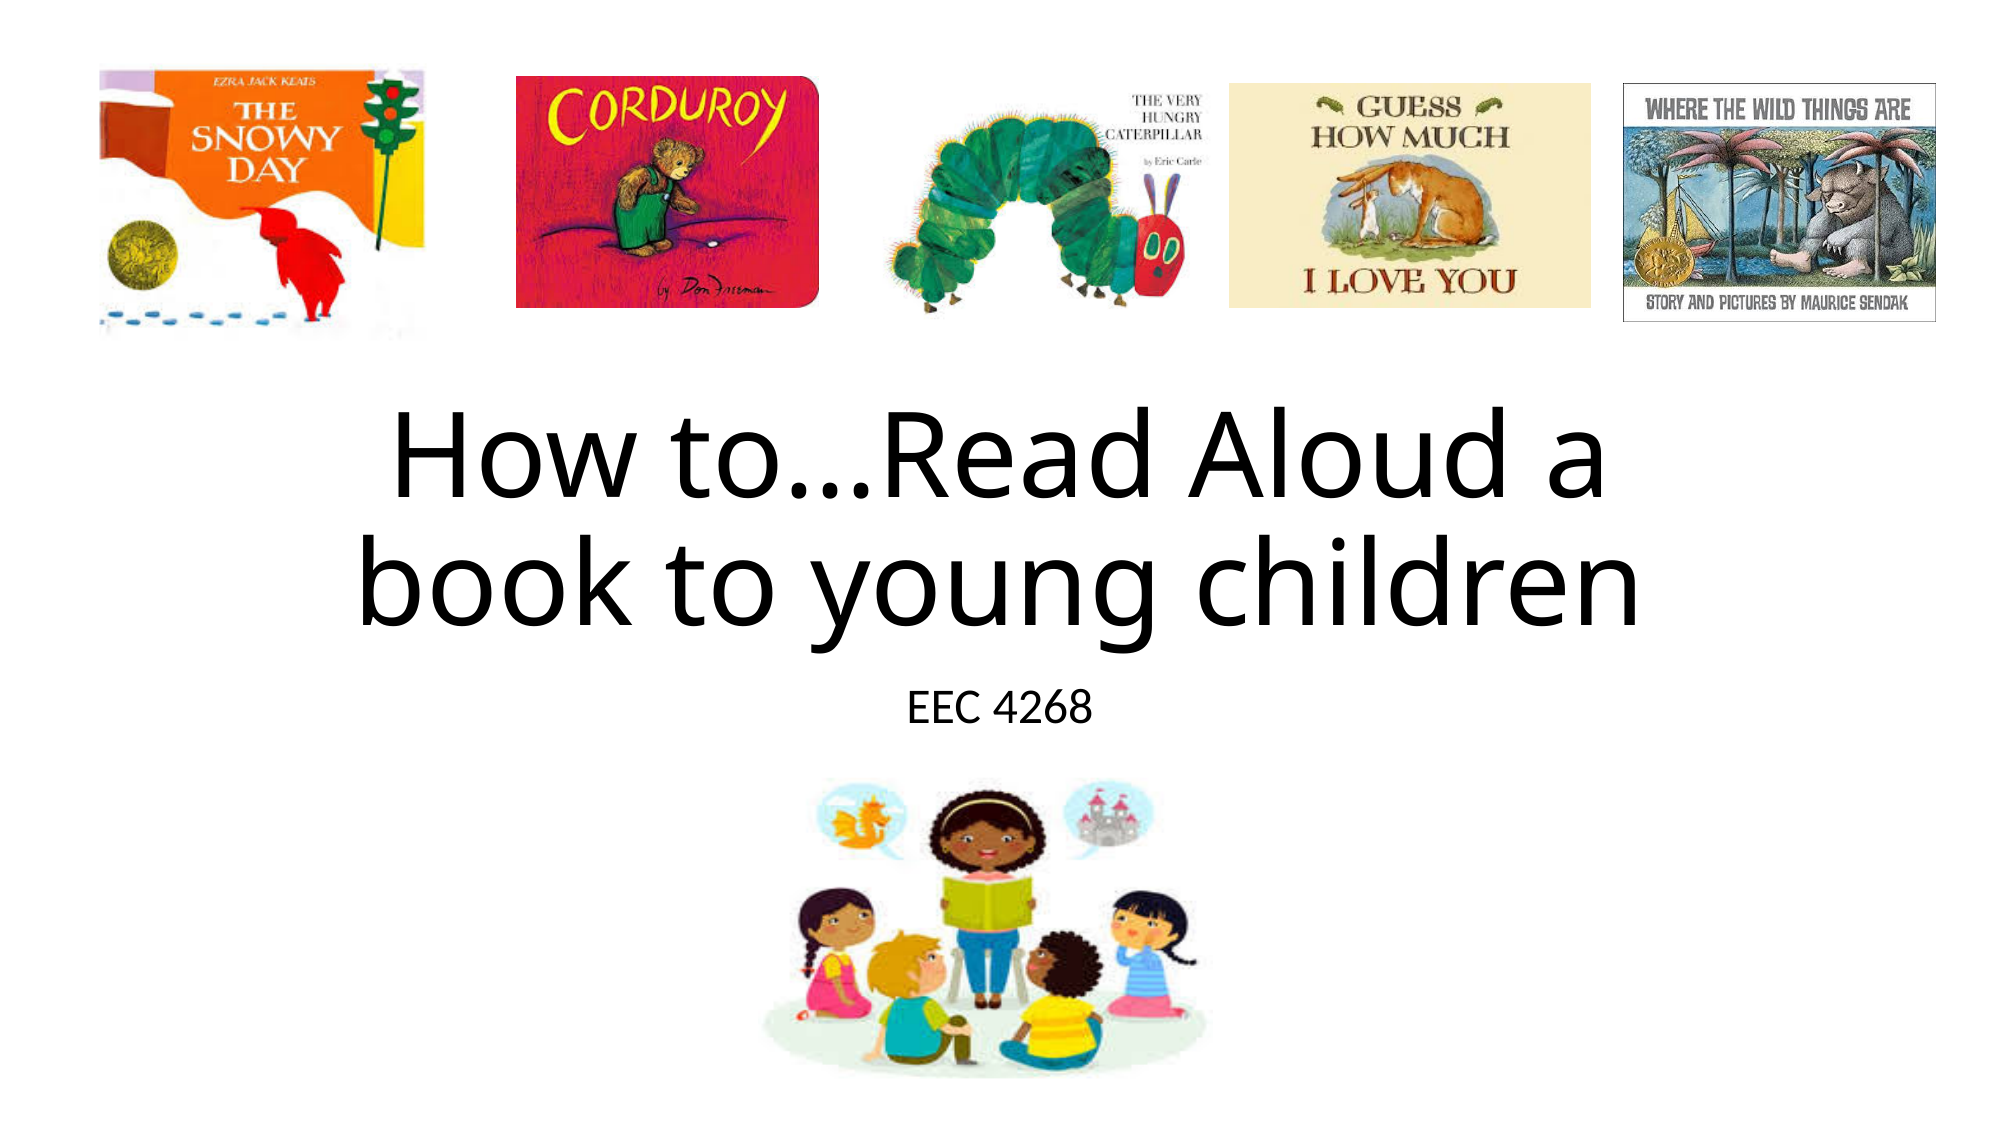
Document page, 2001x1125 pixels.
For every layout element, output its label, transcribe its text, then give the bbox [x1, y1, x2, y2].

title How to…Read Aloud a book to young children [249, 385, 1750, 660]
subtitle EEC 4268 [249, 672, 1750, 863]
picture [1229, 83, 1591, 308]
picture [516, 76, 819, 308]
picture [873, 83, 1213, 327]
picture [1623, 83, 1936, 322]
picture [758, 751, 1213, 1094]
picture [61, 51, 463, 361]
